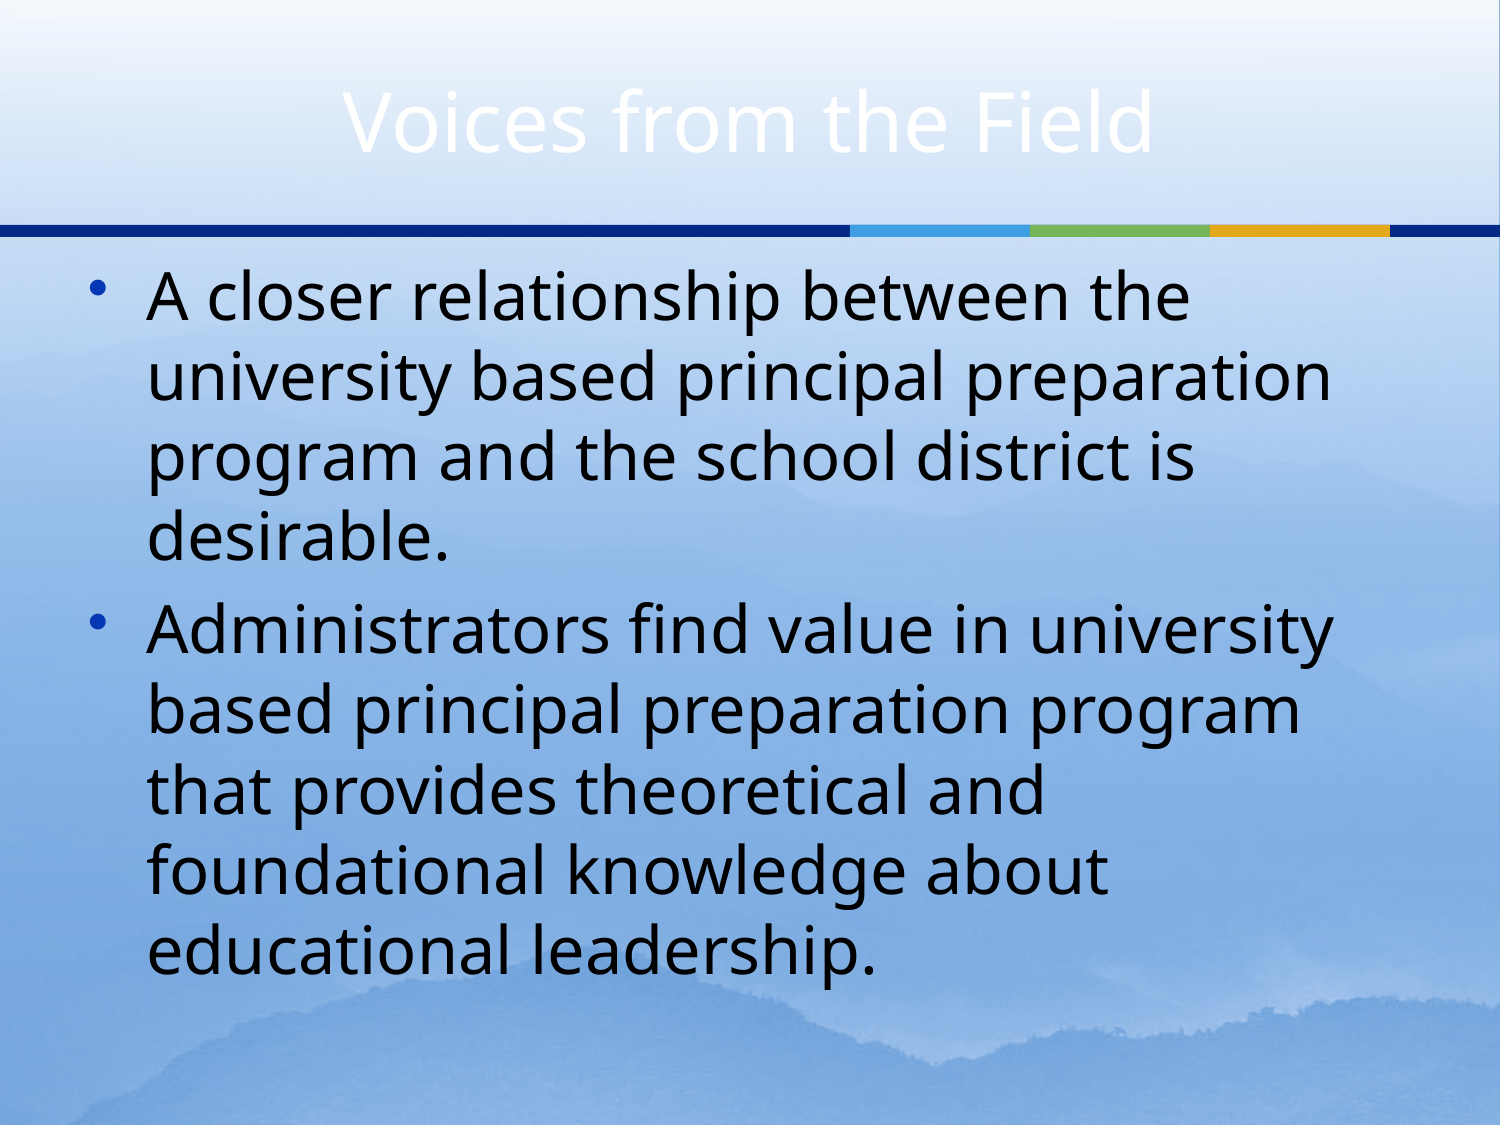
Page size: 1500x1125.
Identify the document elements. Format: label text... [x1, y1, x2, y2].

title Voices from the Field [75, 24, 1425, 213]
list A closer relationship between the university based principal preparation program and the school district is desirable. Administrators find value in university based principal preparation program that provides theoretical and foundational knowledge about educational leadership. [75, 246, 1425, 1005]
